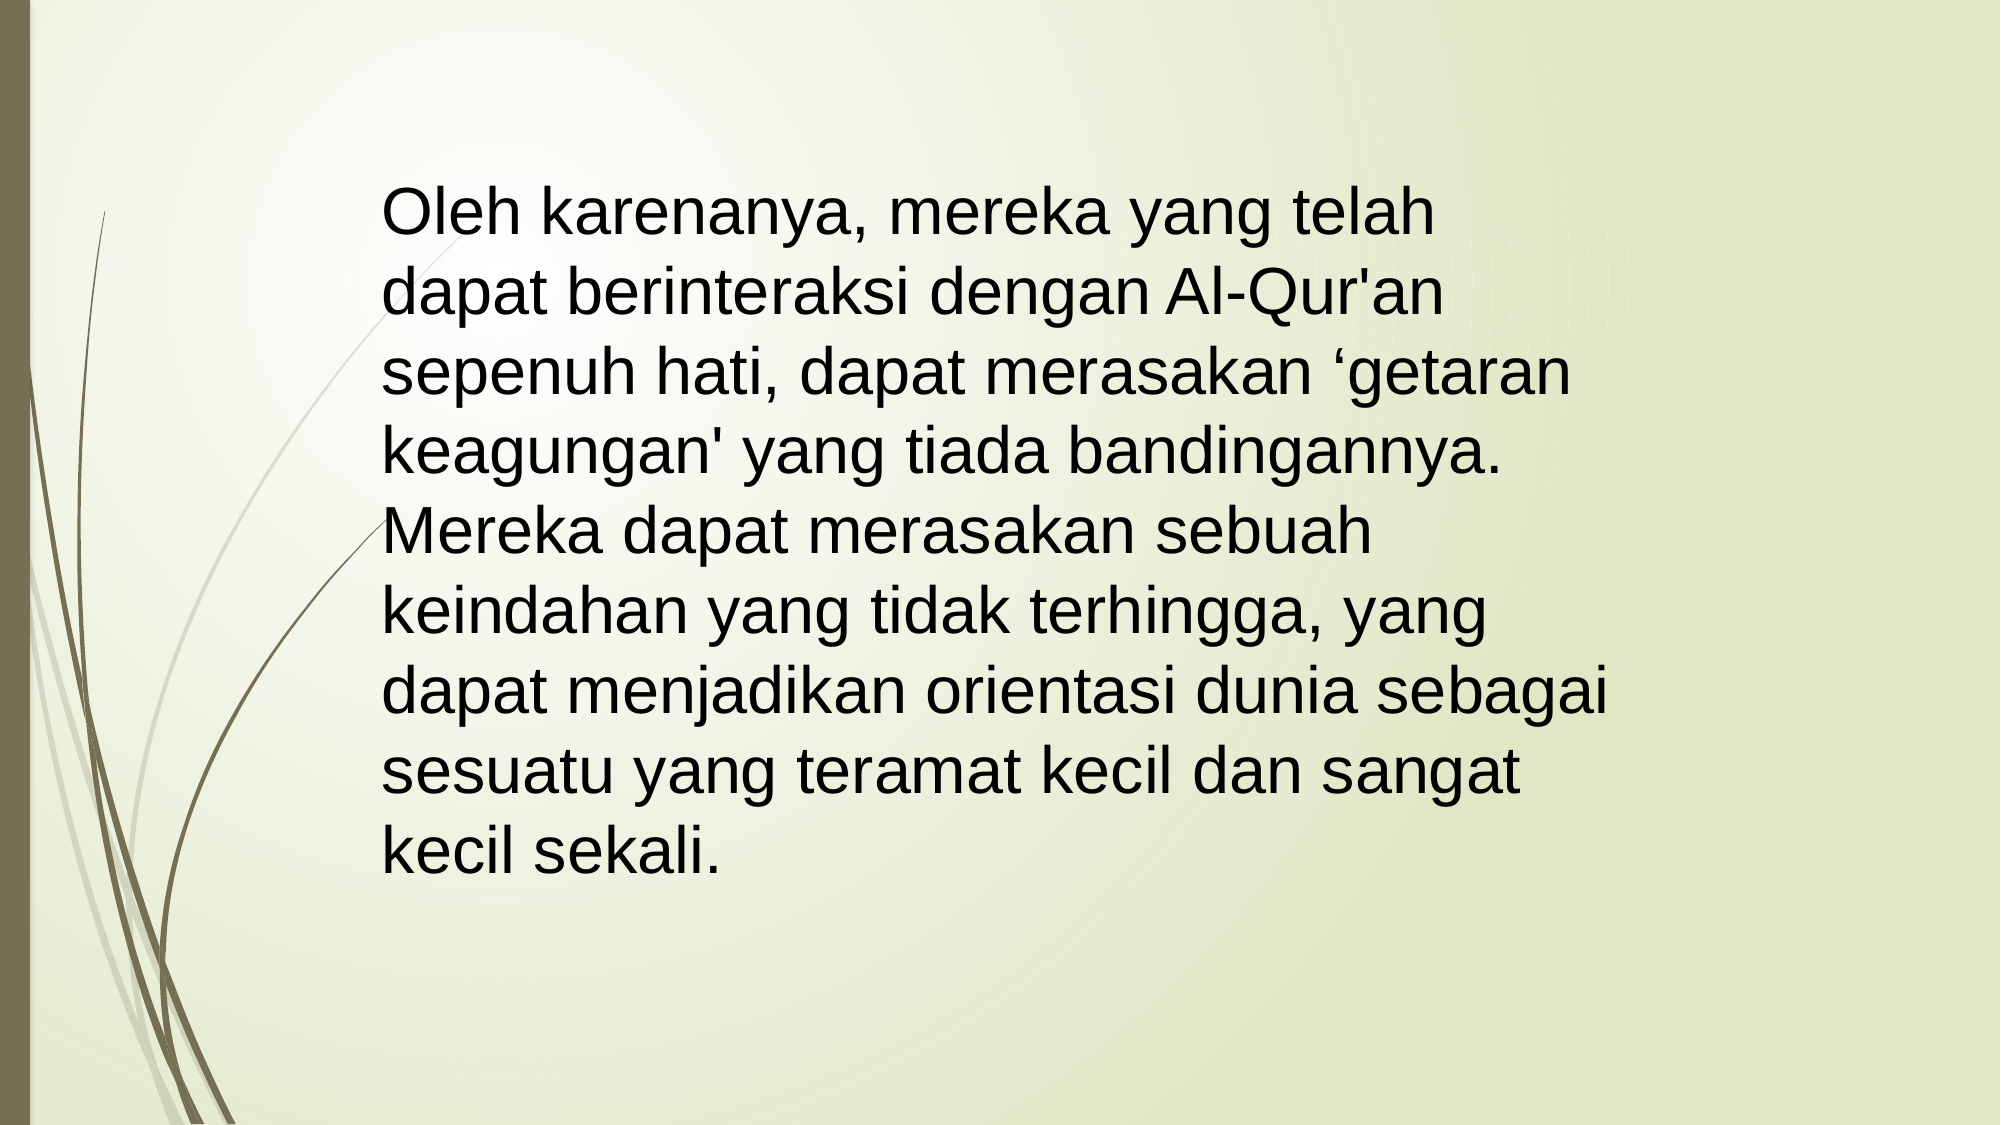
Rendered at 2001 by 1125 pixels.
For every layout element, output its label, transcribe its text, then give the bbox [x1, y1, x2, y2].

text_box Oleh karenanya, mereka yang telah dapat berinteraksi dengan Al-Qur'an sepenuh hati, dapat merasakan ‘getaran keagungan' yang tiada bandingannya. Mereka dapat merasakan sebuah keindahan yang tidak terhingga, yang dapat menjadikan orientasi dunia sebagai sesuatu yang teramat kecil dan sangat kecil sekali. [367, 160, 1633, 895]
